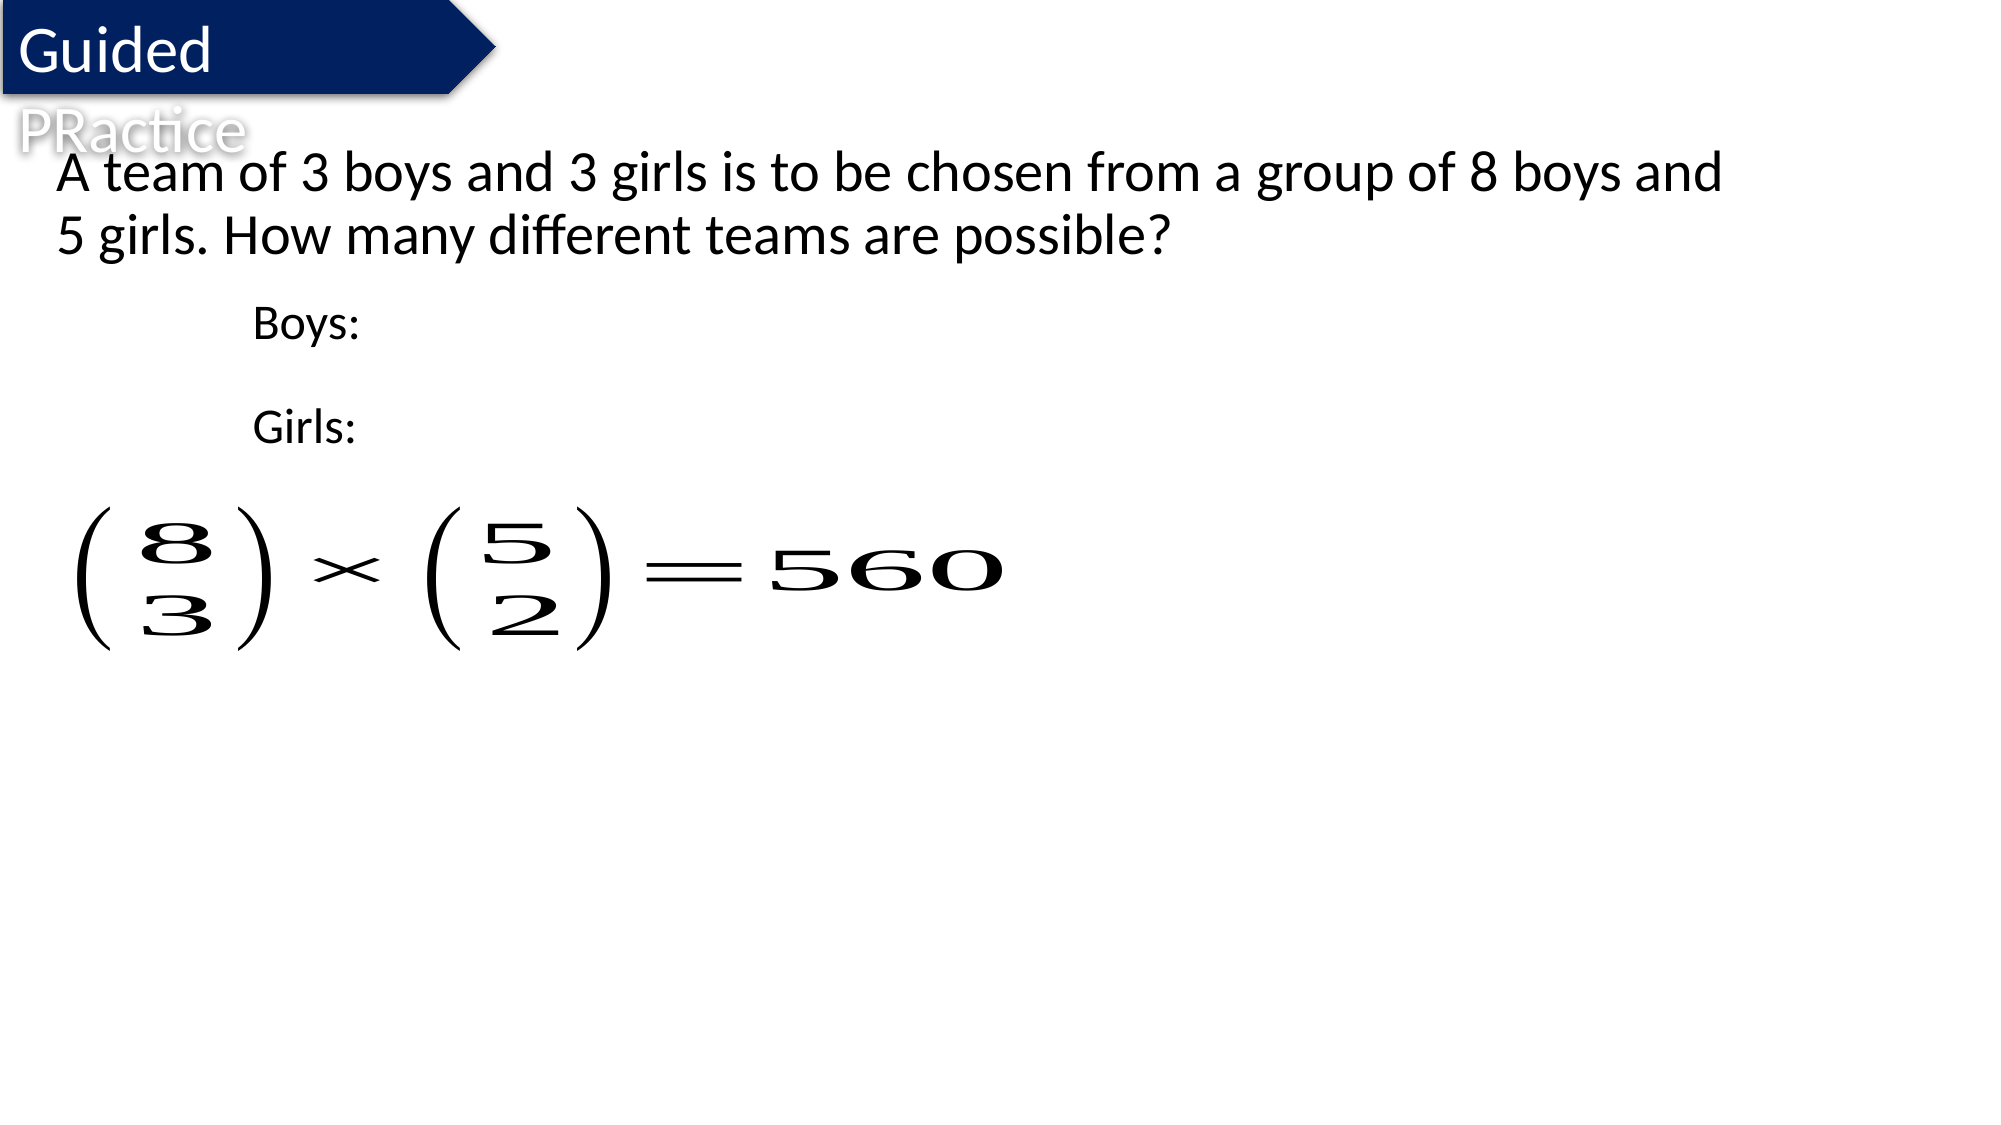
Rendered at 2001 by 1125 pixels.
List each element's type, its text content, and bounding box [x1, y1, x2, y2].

list A team of 3 boys and 3 girls is to be chosen from a group of 8 boys and 5 girls. How many different teams are possible? [41, 133, 1754, 357]
text_box Guided PRactice [3, 0, 496, 94]
